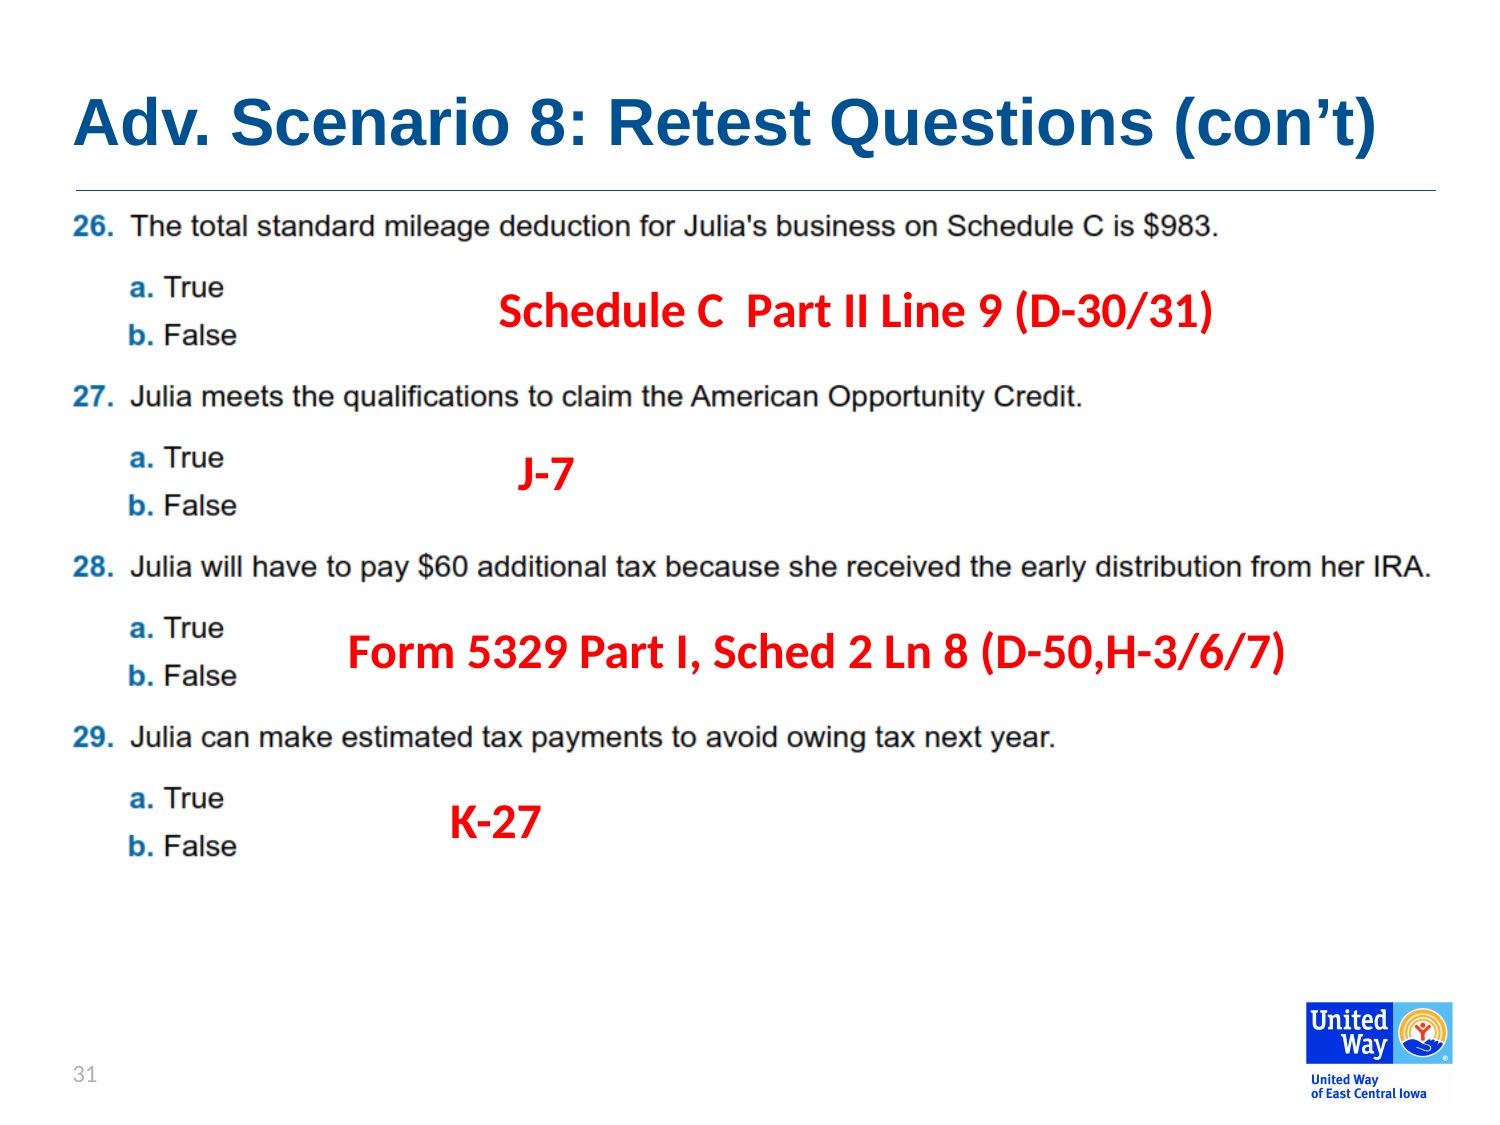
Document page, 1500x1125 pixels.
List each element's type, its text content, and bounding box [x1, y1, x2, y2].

picture [1305, 1001, 1454, 1108]
slide_number 31 [57, 1042, 395, 1103]
title Adv. Scenario 8: Retest Questions (con’t) [57, 80, 1449, 191]
picture [57, 203, 1449, 875]
